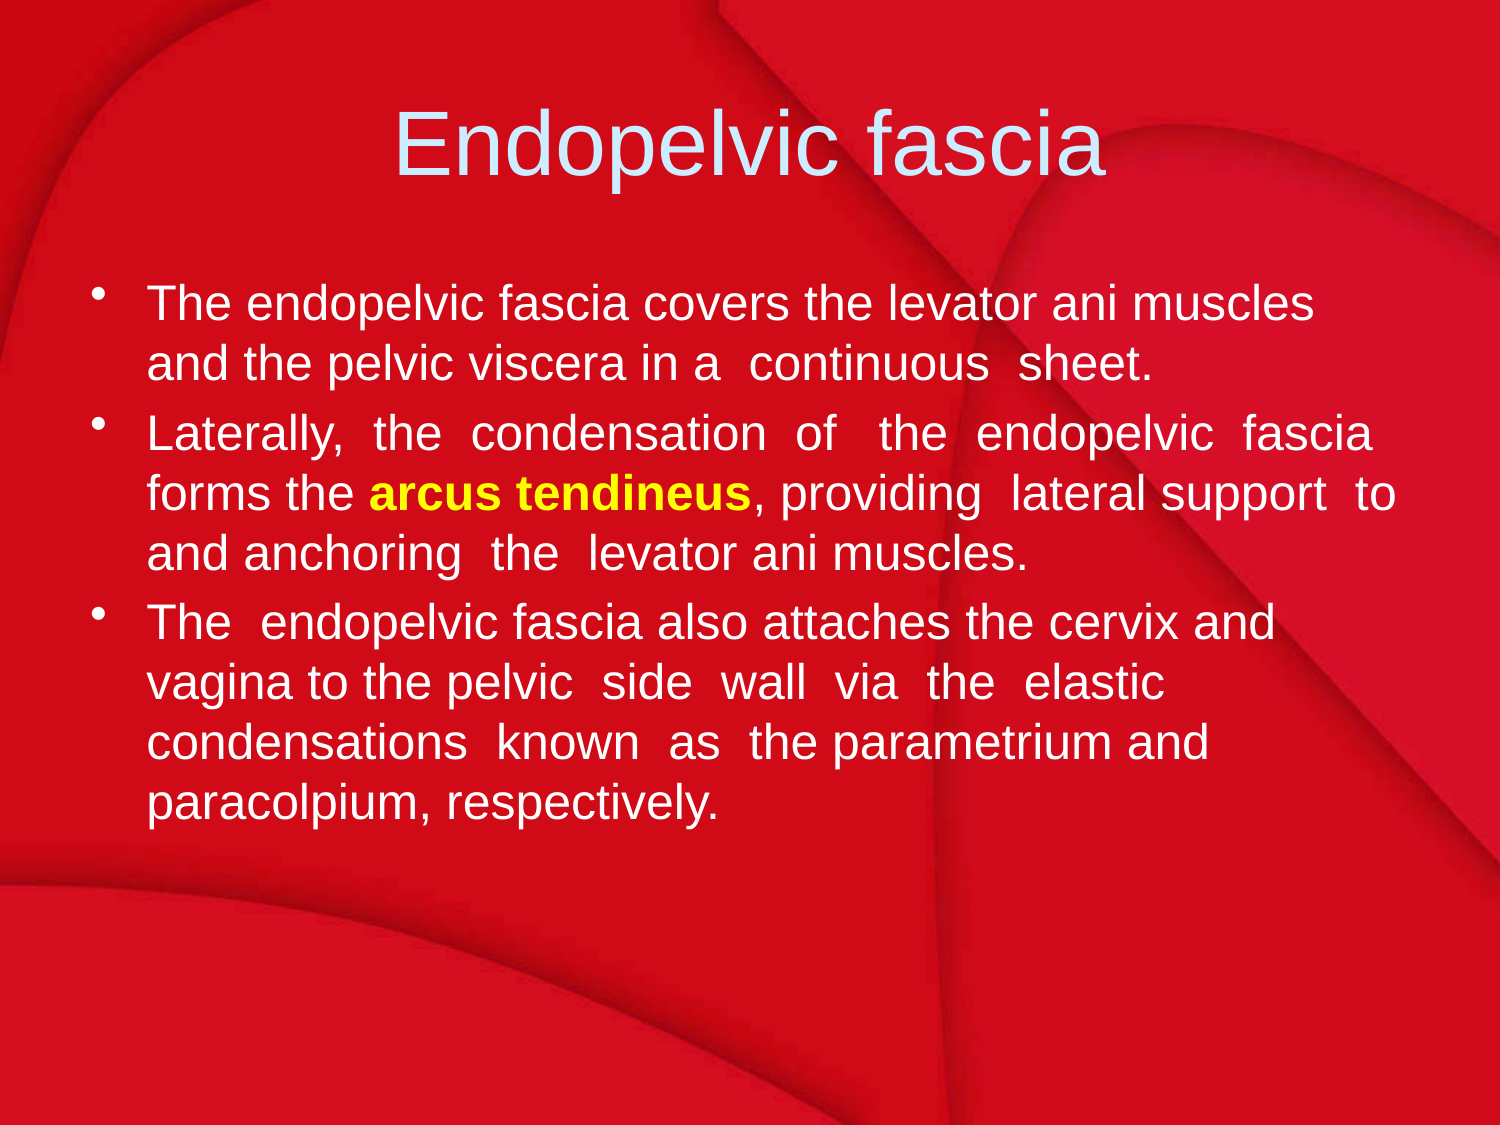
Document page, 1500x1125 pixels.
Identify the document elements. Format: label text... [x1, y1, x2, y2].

picture [0, 0, 1500, 1125]
title Endopelvic fascia [74, 44, 1426, 233]
list The endopelvic fascia covers the levator ani muscles and the pelvic viscera in a continuous sheet. Laterally, the condensation of the endopelvic fascia forms the arcus tendineus, providing lateral support to and anchoring the levator ani muscles. The endopelvic fascia also attaches the cervix and vagina to the pelvic side wall via the elastic condensations known as the parametrium and paracolpium, respectively. [74, 262, 1426, 1006]
